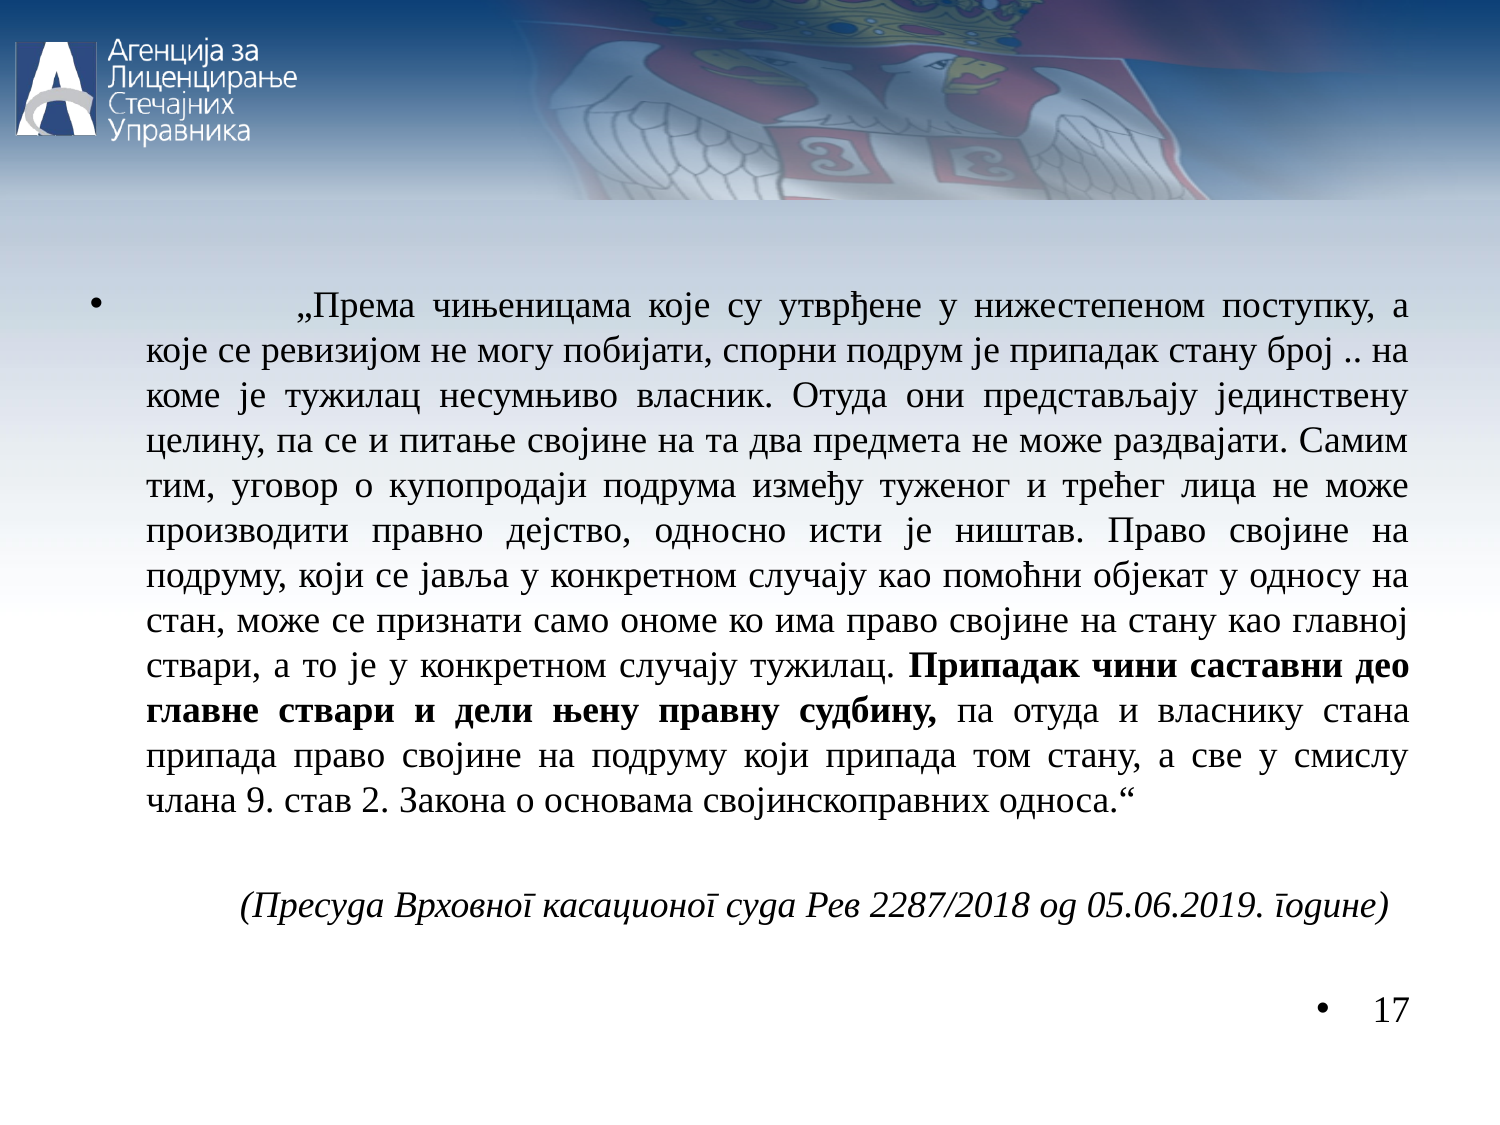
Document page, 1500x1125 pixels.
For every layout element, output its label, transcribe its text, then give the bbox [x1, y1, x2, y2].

picture [0, 0, 1500, 1113]
list „Према чињеницама које су утврђене у нижестепеном поступку, а које се ревизијом не могу побијати, спорни подрум је припадак стану број .. на коме је тужилац несумњиво власник. Отуда они представљају јединствену целину, па се и питање својине на та два предмета не може раздвајати. Самим тим, уговор о купопродаји подрума између туженог и трећег лица не може производити правно дејство, односно исти је ништав. Право својине на подруму, који се јавља у конкретном случају као помоћни објекат у односу на стан, може се признати само ономе ко има право својине на стану као главној ствари, а то је у конкретном случају тужилац. Припадак чини саставни део главне ствари и дели њену правну судбину, па отуда и власнику стана припада право својине на подруму који припада том стану, а све у смислу члана 9. став 2. Закона о основама својинскоправних односа.“ (Пресуда Врховног касационог суда Рев 2287/2018 од 05.06.2019. године) 17 [75, 219, 1425, 1005]
